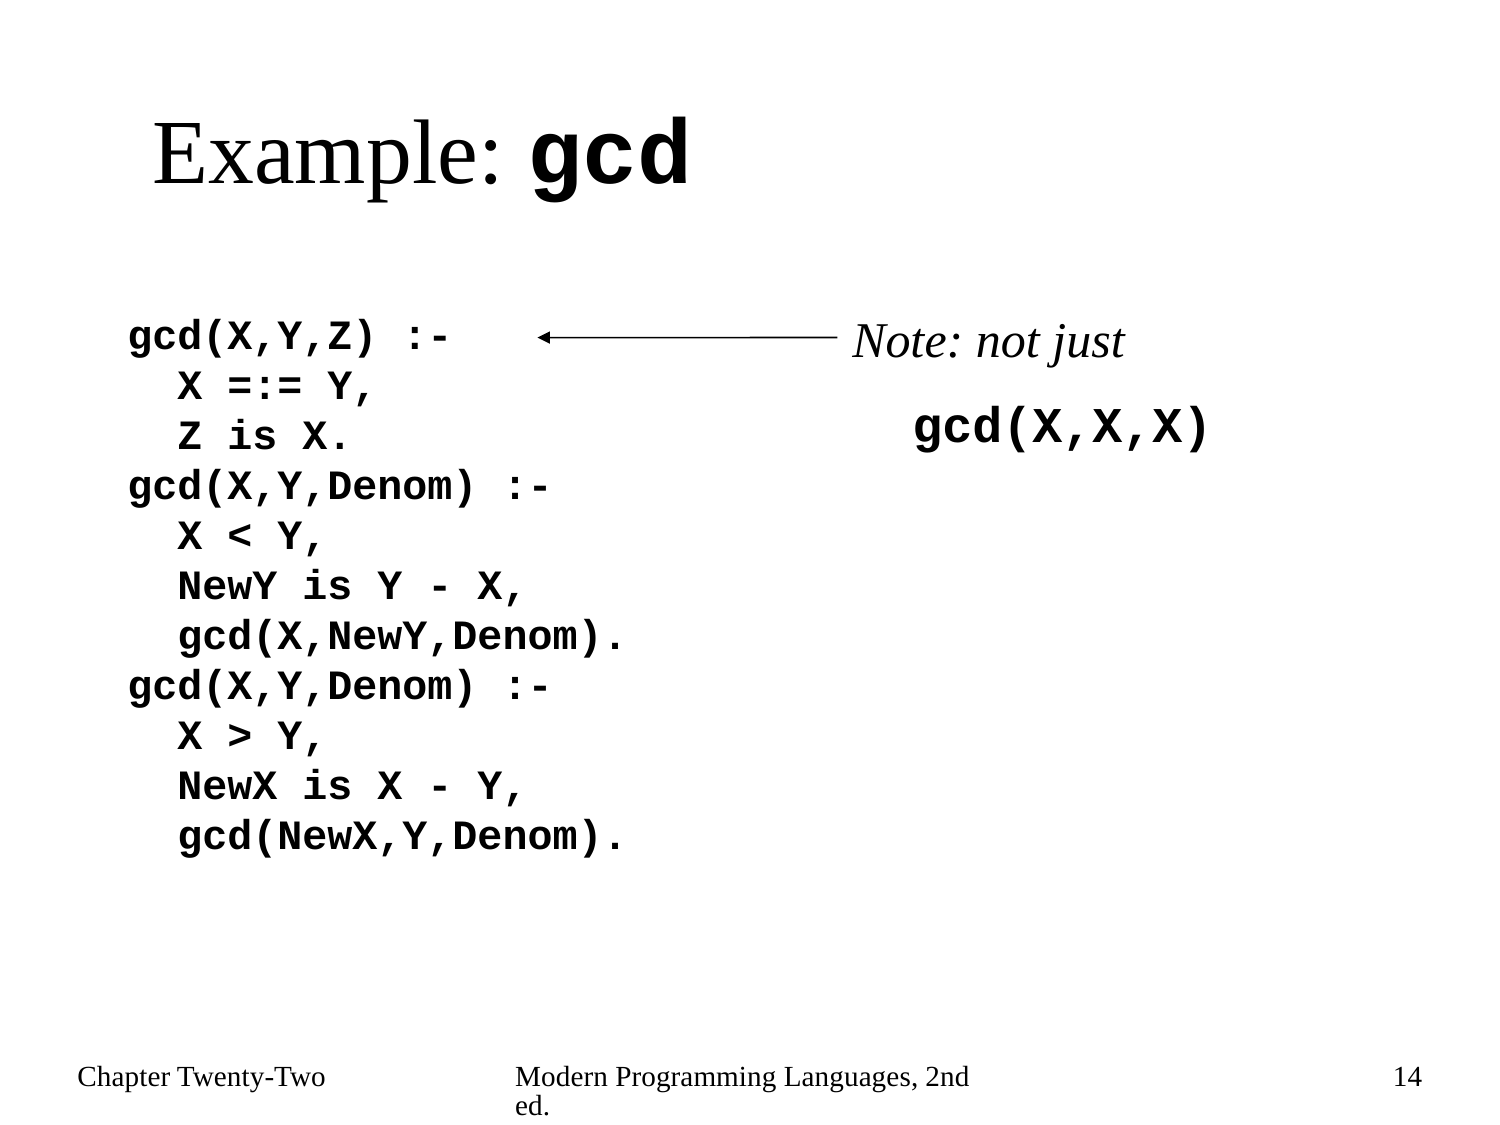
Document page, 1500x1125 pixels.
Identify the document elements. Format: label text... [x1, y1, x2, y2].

footer Modern Programming Languages, 2nd ed. [499, 1036, 1001, 1113]
text_box Note: not just gcd(X,X,X) [837, 299, 1425, 460]
slide_number 14 [1124, 1036, 1438, 1113]
slide_number Chapter Twenty-Two [62, 1036, 401, 1113]
text_box [537, 331, 838, 344]
text_box gcd(X,Y,Z) :- X =:= Y, Z is X. gcd(X,Y,Denom) :- X < Y, NewY is Y - X, gcd(X,NewY,Denom). gcd(X,Y,Denom) :- X > Y, NewX is X - Y, gcd(NewX,Y,Denom). [112, 299, 825, 865]
title Example: gcd [137, 56, 1413, 238]
